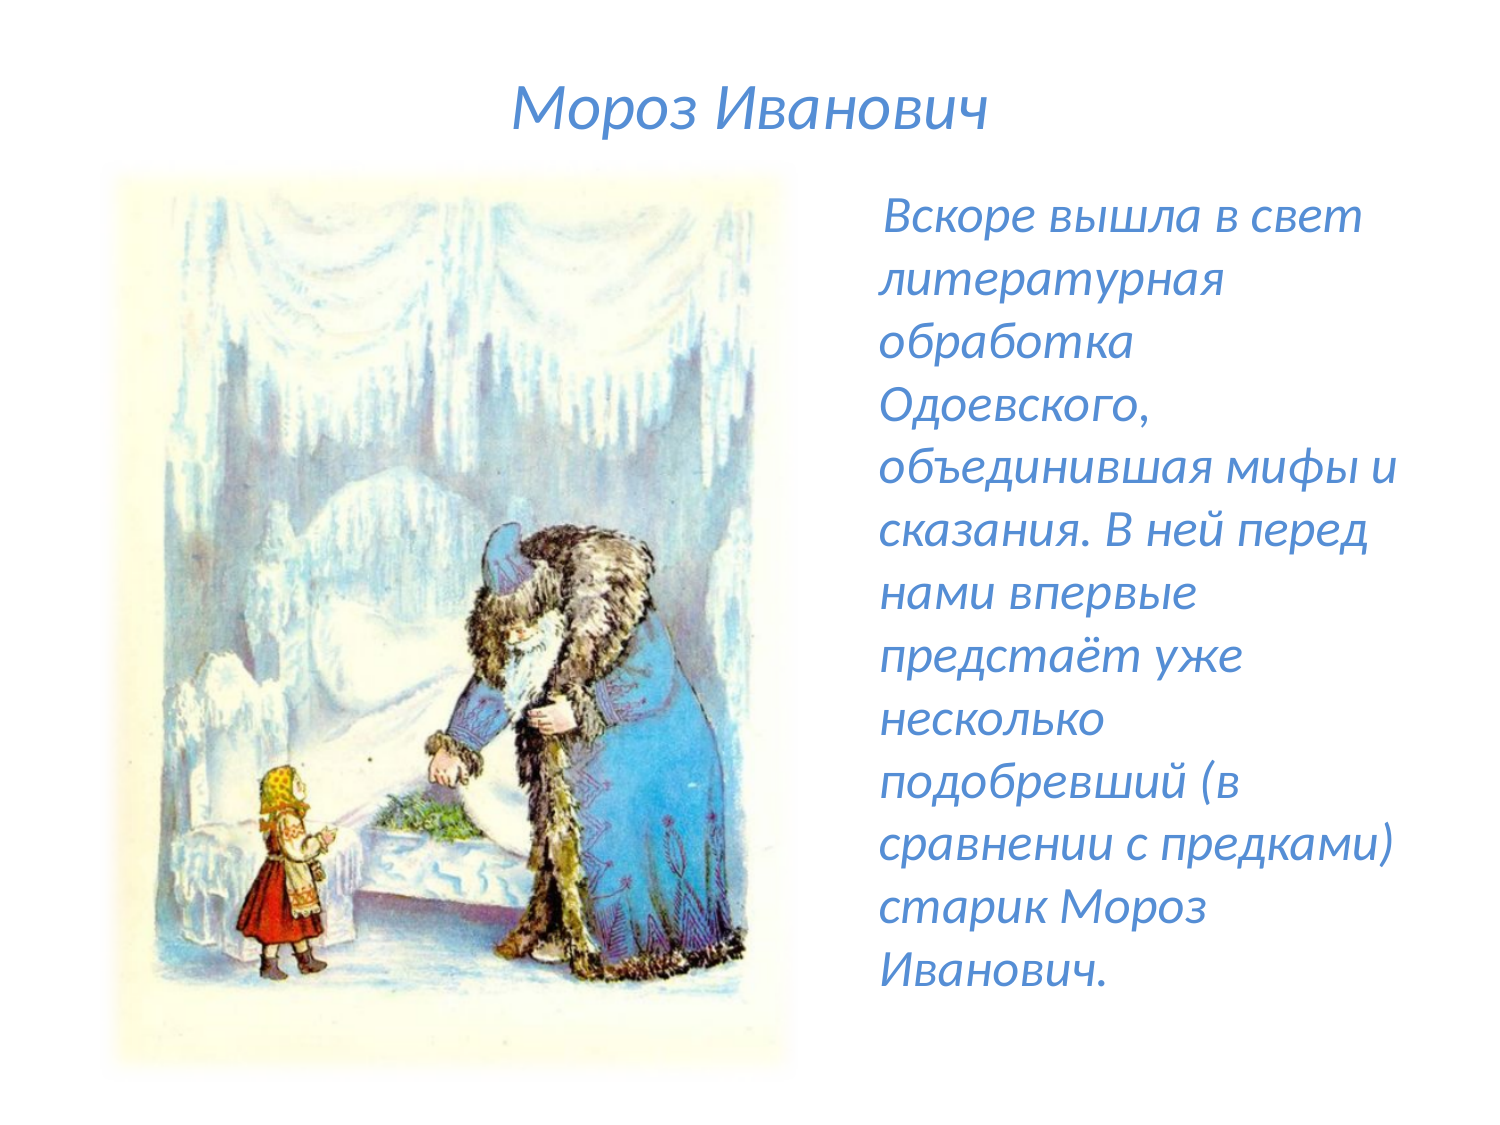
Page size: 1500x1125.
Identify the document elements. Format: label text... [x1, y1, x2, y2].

picture [100, 160, 798, 1082]
title Мороз Иванович [75, 45, 1425, 161]
list Вскоре вышла в свет литературная обработка Одоевского, объединившая мифы и сказания. В ней перед нами впервые предстаёт уже несколько подобревший (в сравнении с предками) старик Мороз Иванович. [809, 172, 1425, 1005]
